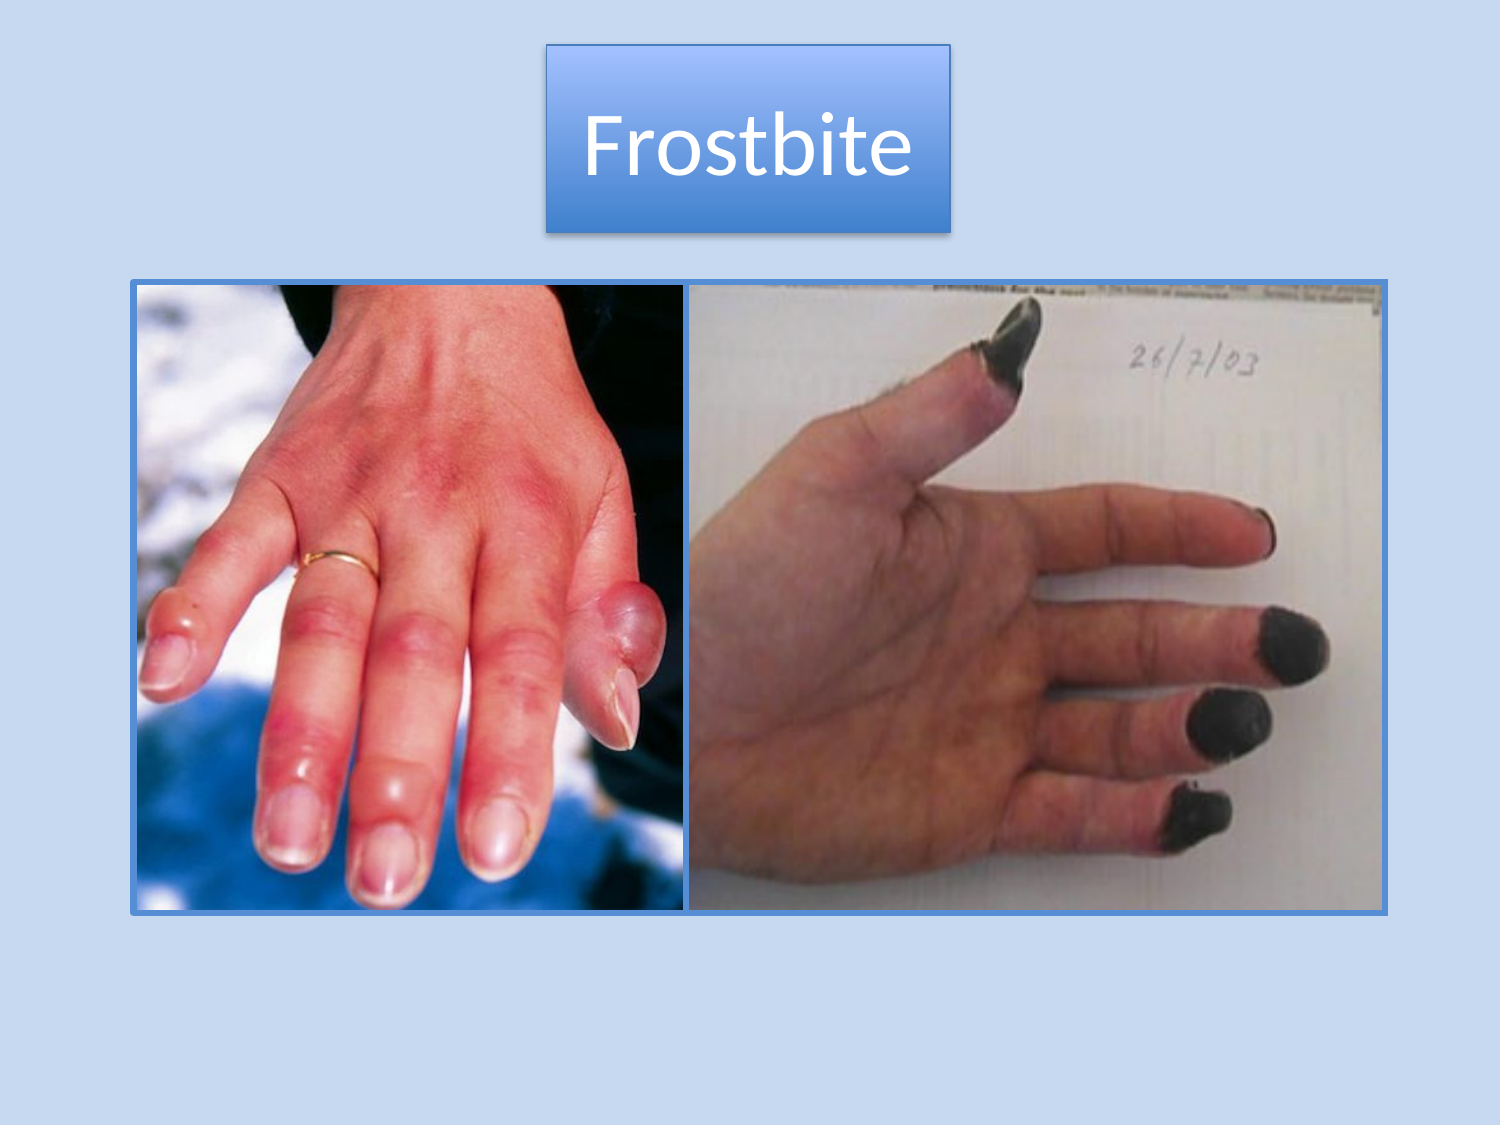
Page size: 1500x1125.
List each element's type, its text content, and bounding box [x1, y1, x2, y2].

picture [136, 284, 1382, 910]
title Frostbite [546, 44, 951, 233]
